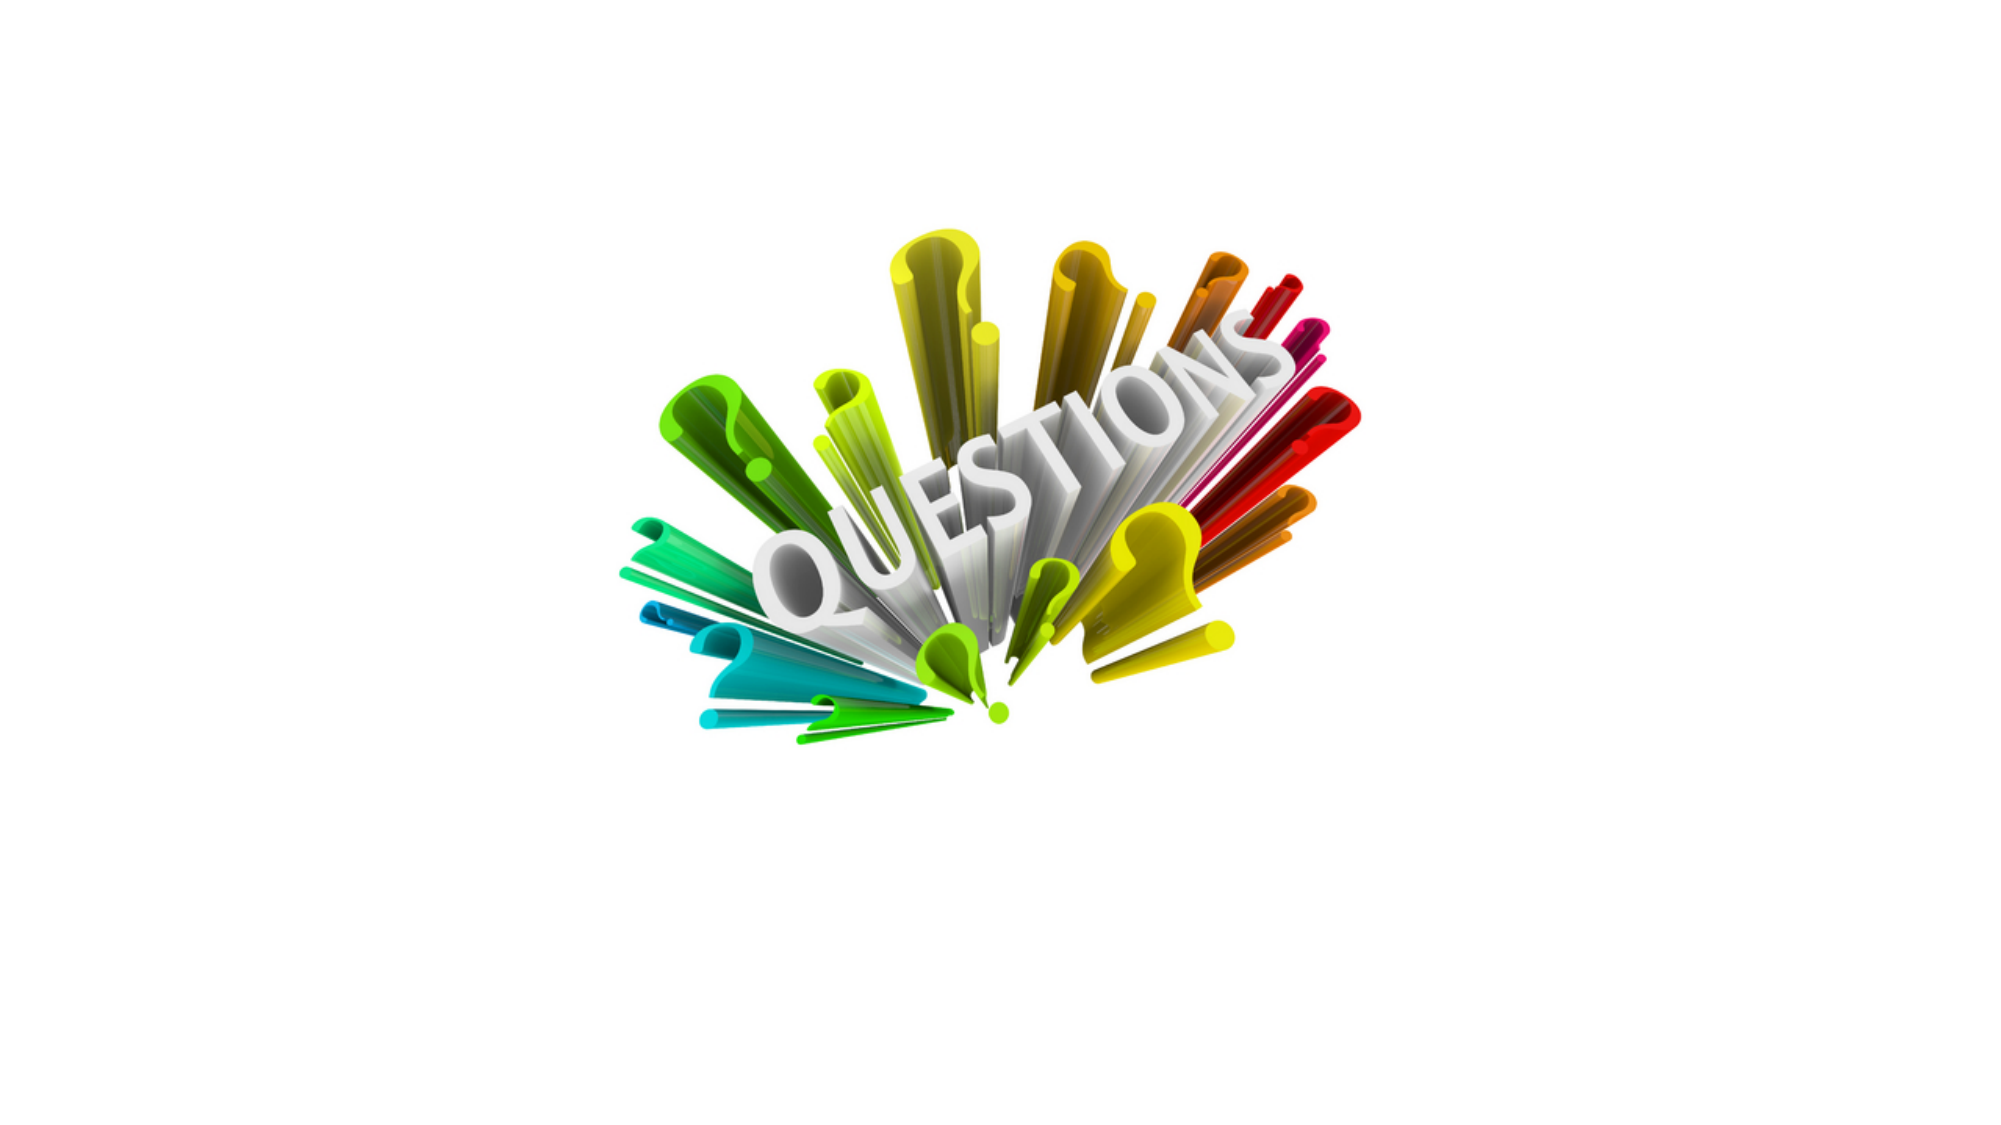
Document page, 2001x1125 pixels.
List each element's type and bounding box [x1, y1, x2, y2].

picture [615, 186, 1366, 820]
